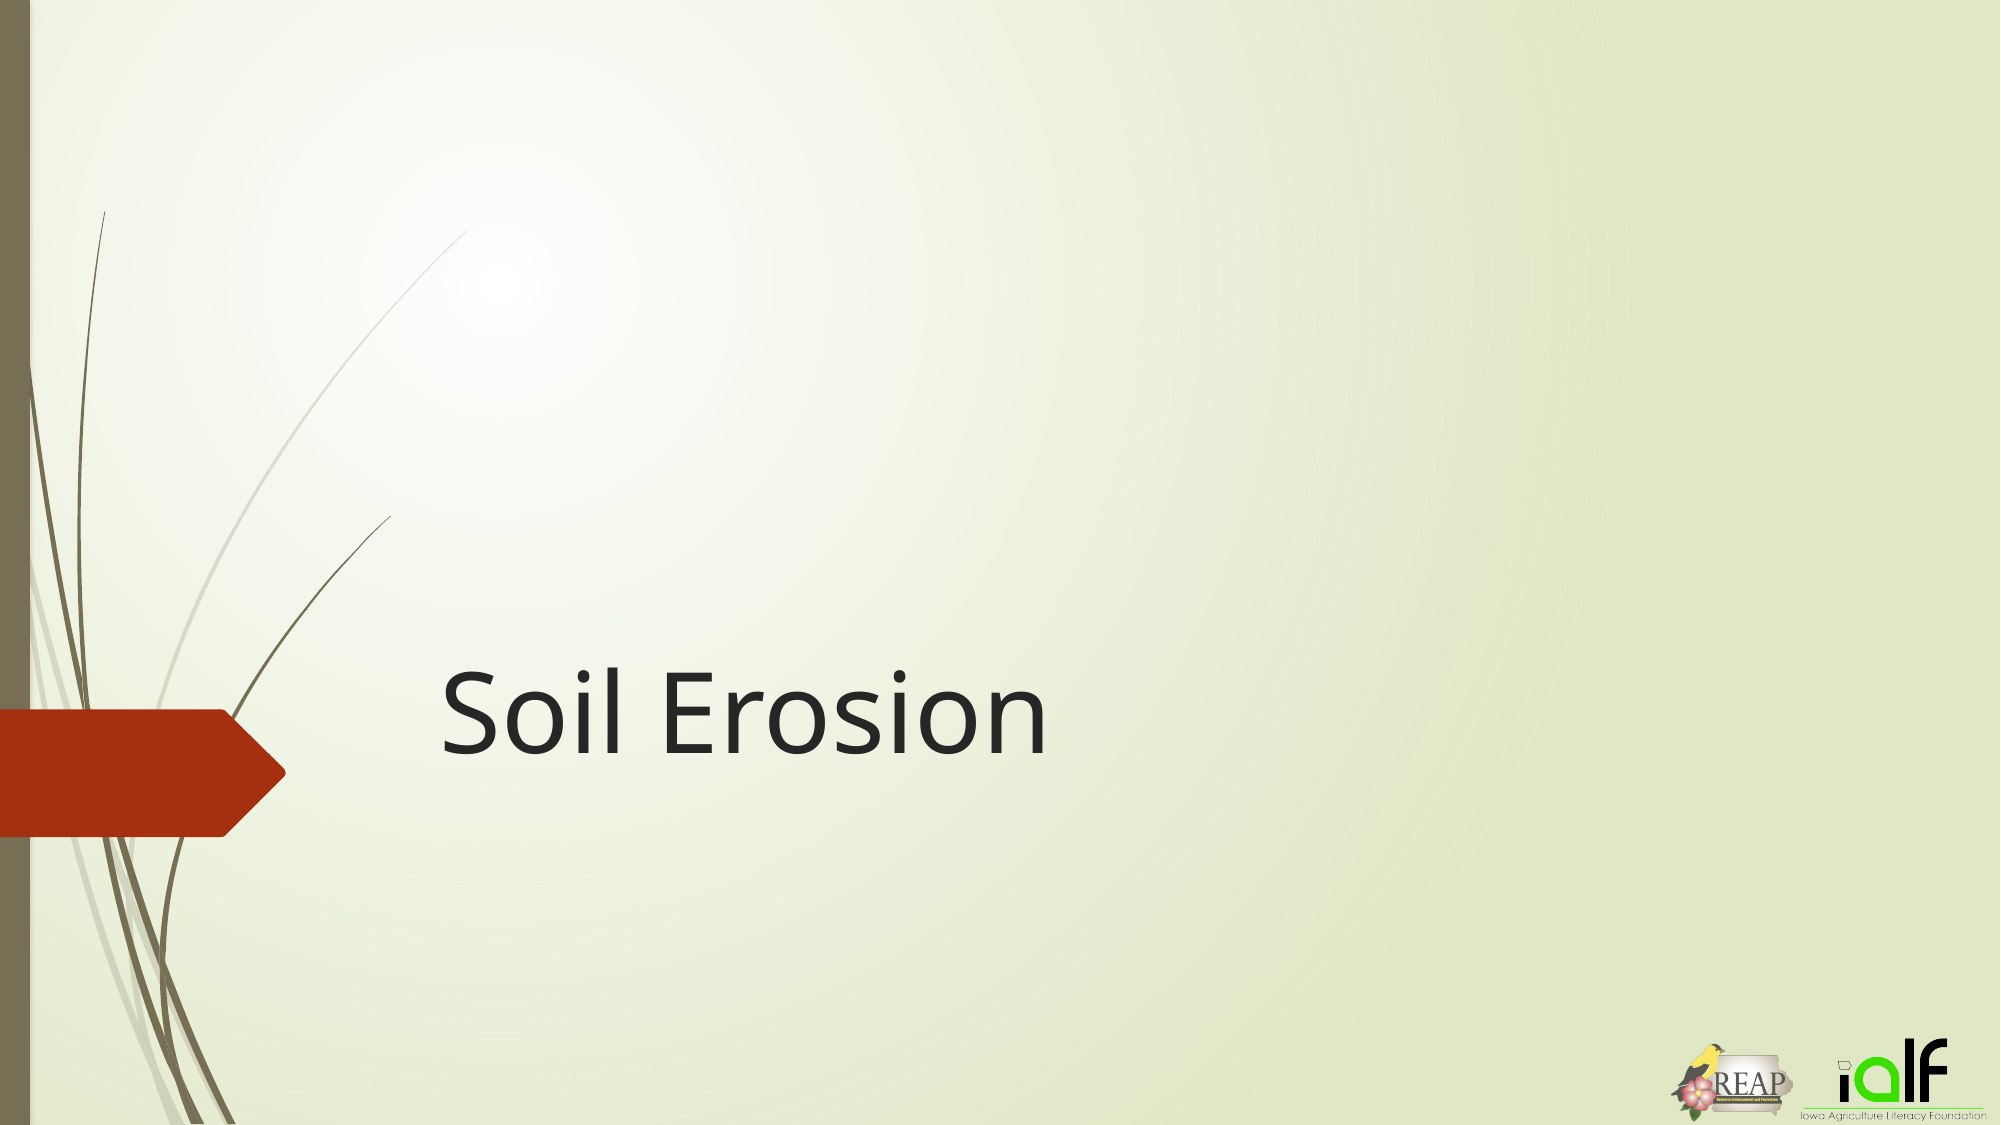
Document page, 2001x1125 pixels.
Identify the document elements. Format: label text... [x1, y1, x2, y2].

title Soil Erosion [424, 412, 1888, 784]
picture [1663, 1016, 1987, 1125]
